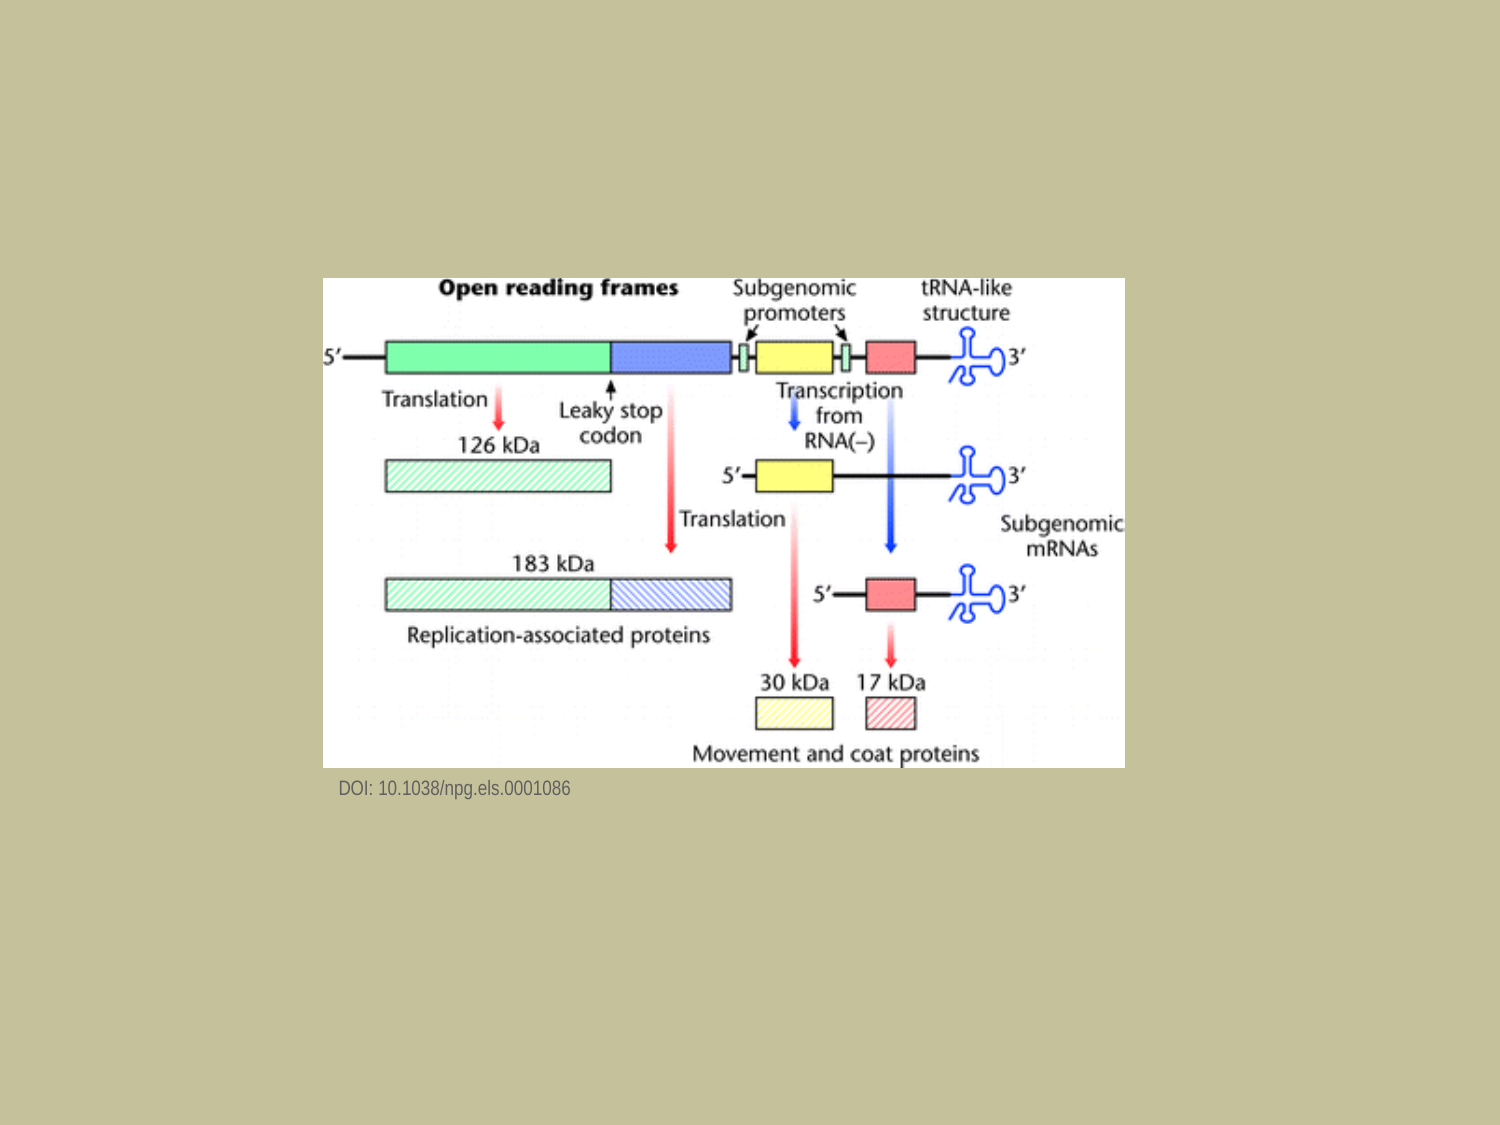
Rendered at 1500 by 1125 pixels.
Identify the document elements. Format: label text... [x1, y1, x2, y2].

picture [323, 278, 1125, 768]
text_box DOI: 10.1038/npg.els.0001086 [323, 775, 586, 807]
